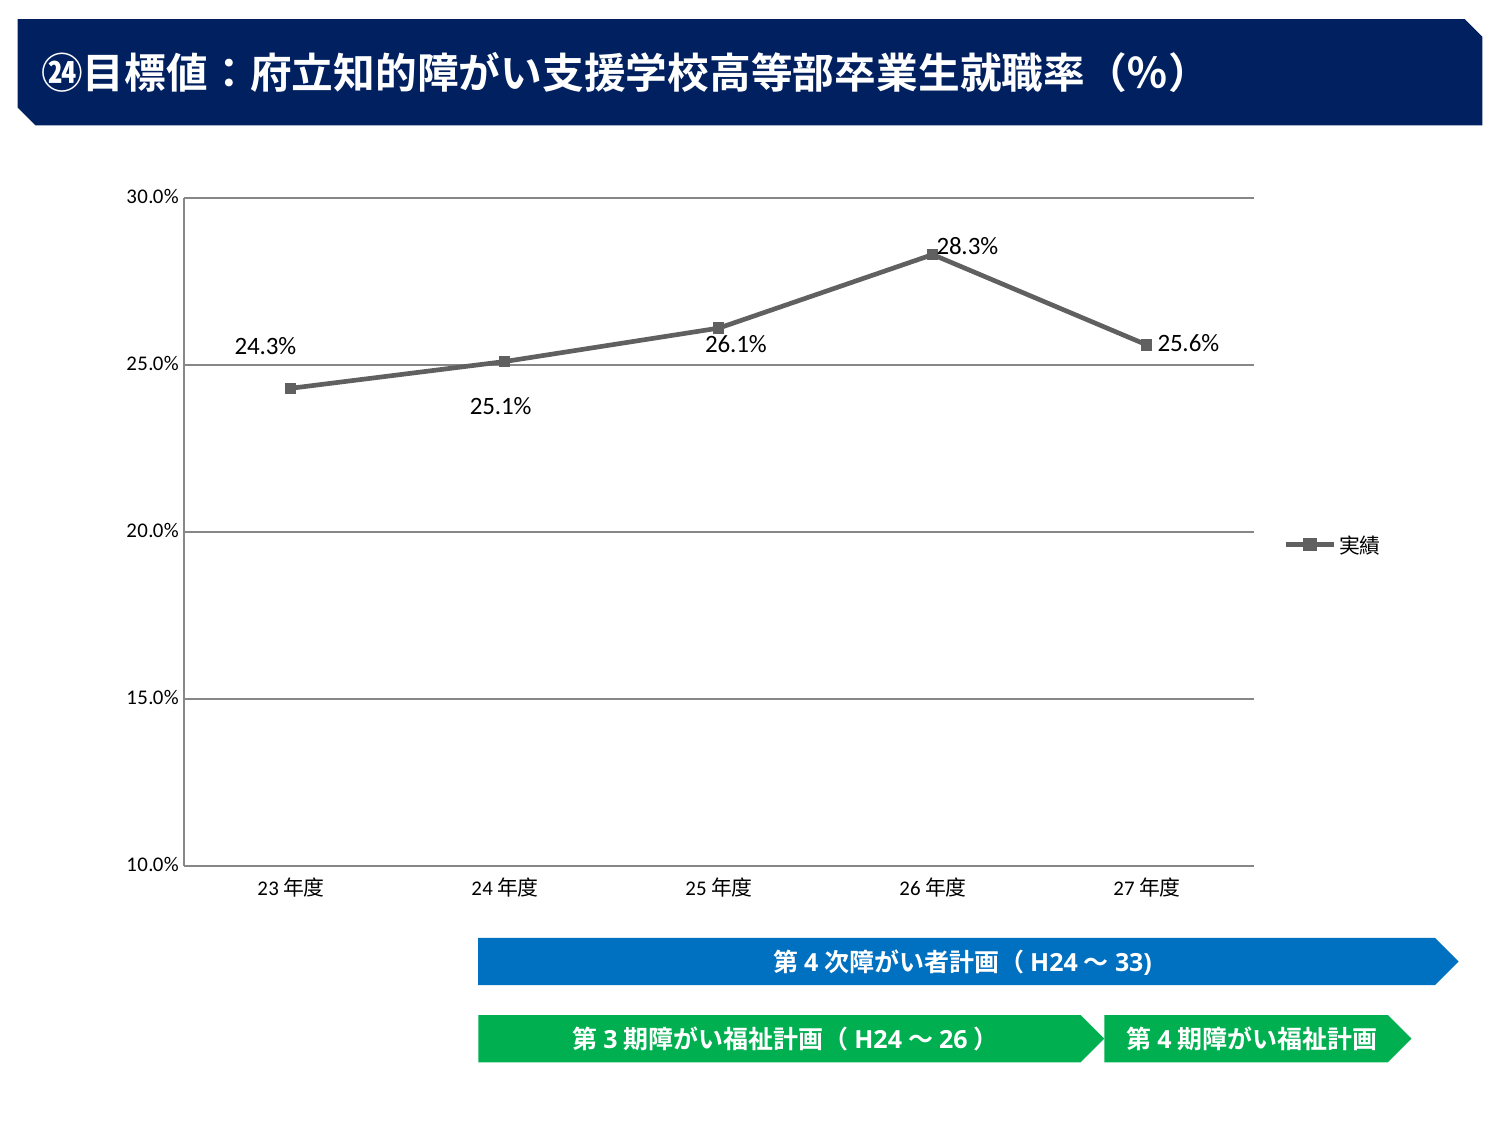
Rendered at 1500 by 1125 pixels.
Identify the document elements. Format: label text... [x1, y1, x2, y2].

text_box 第4期障がい福祉計画 [1102, 1012, 1414, 1065]
text_box 第3期障がい福祉計画（H24～26） [476, 1012, 1102, 1065]
text_box 第4次障がい者計画（H24～33) [476, 935, 1461, 988]
text_box ㉔目標値：府立知的障がい支援学校高等部卒業生就職率（％） [15, 16, 1485, 128]
chart [100, 172, 1400, 918]
